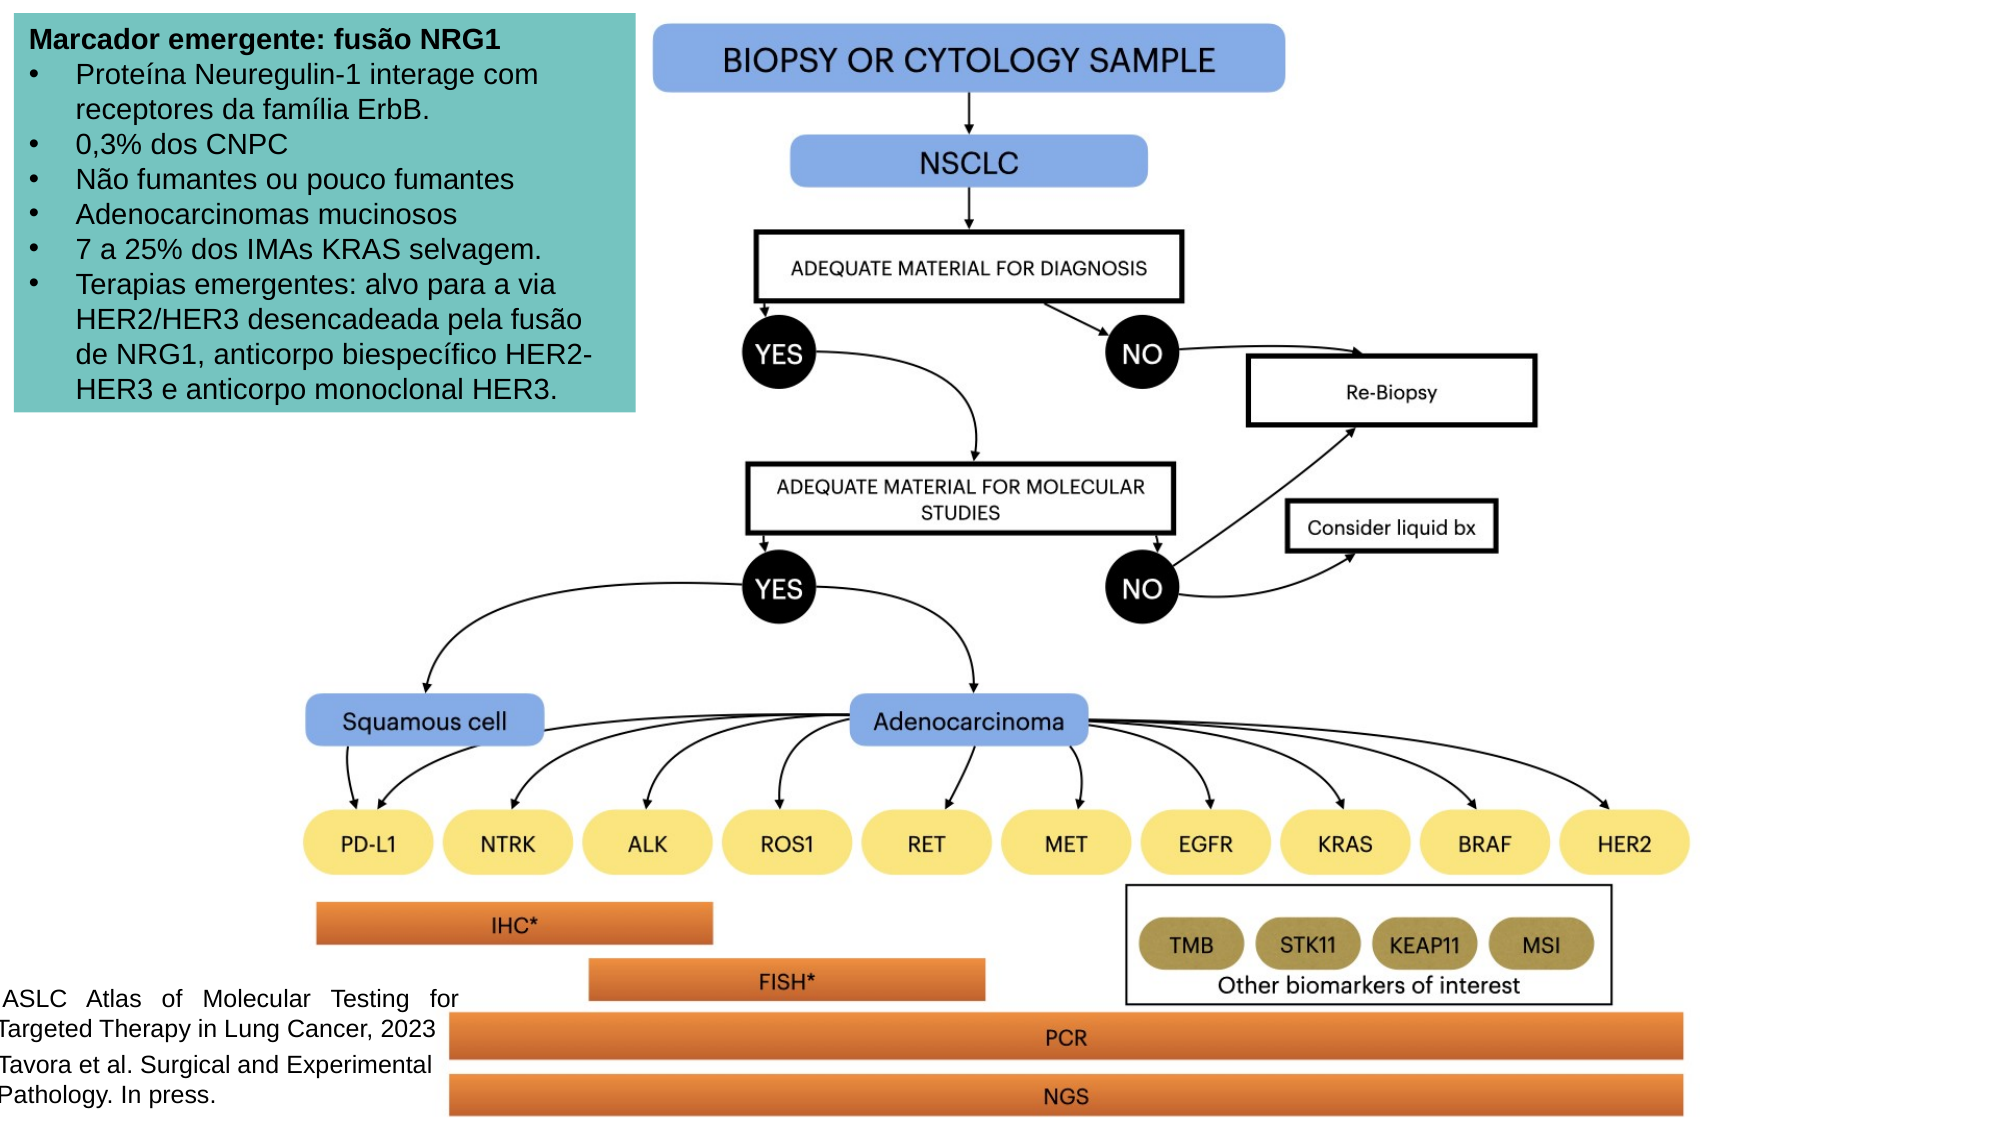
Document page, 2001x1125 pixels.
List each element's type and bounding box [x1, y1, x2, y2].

text_box [0, 0, 2000, 1125]
